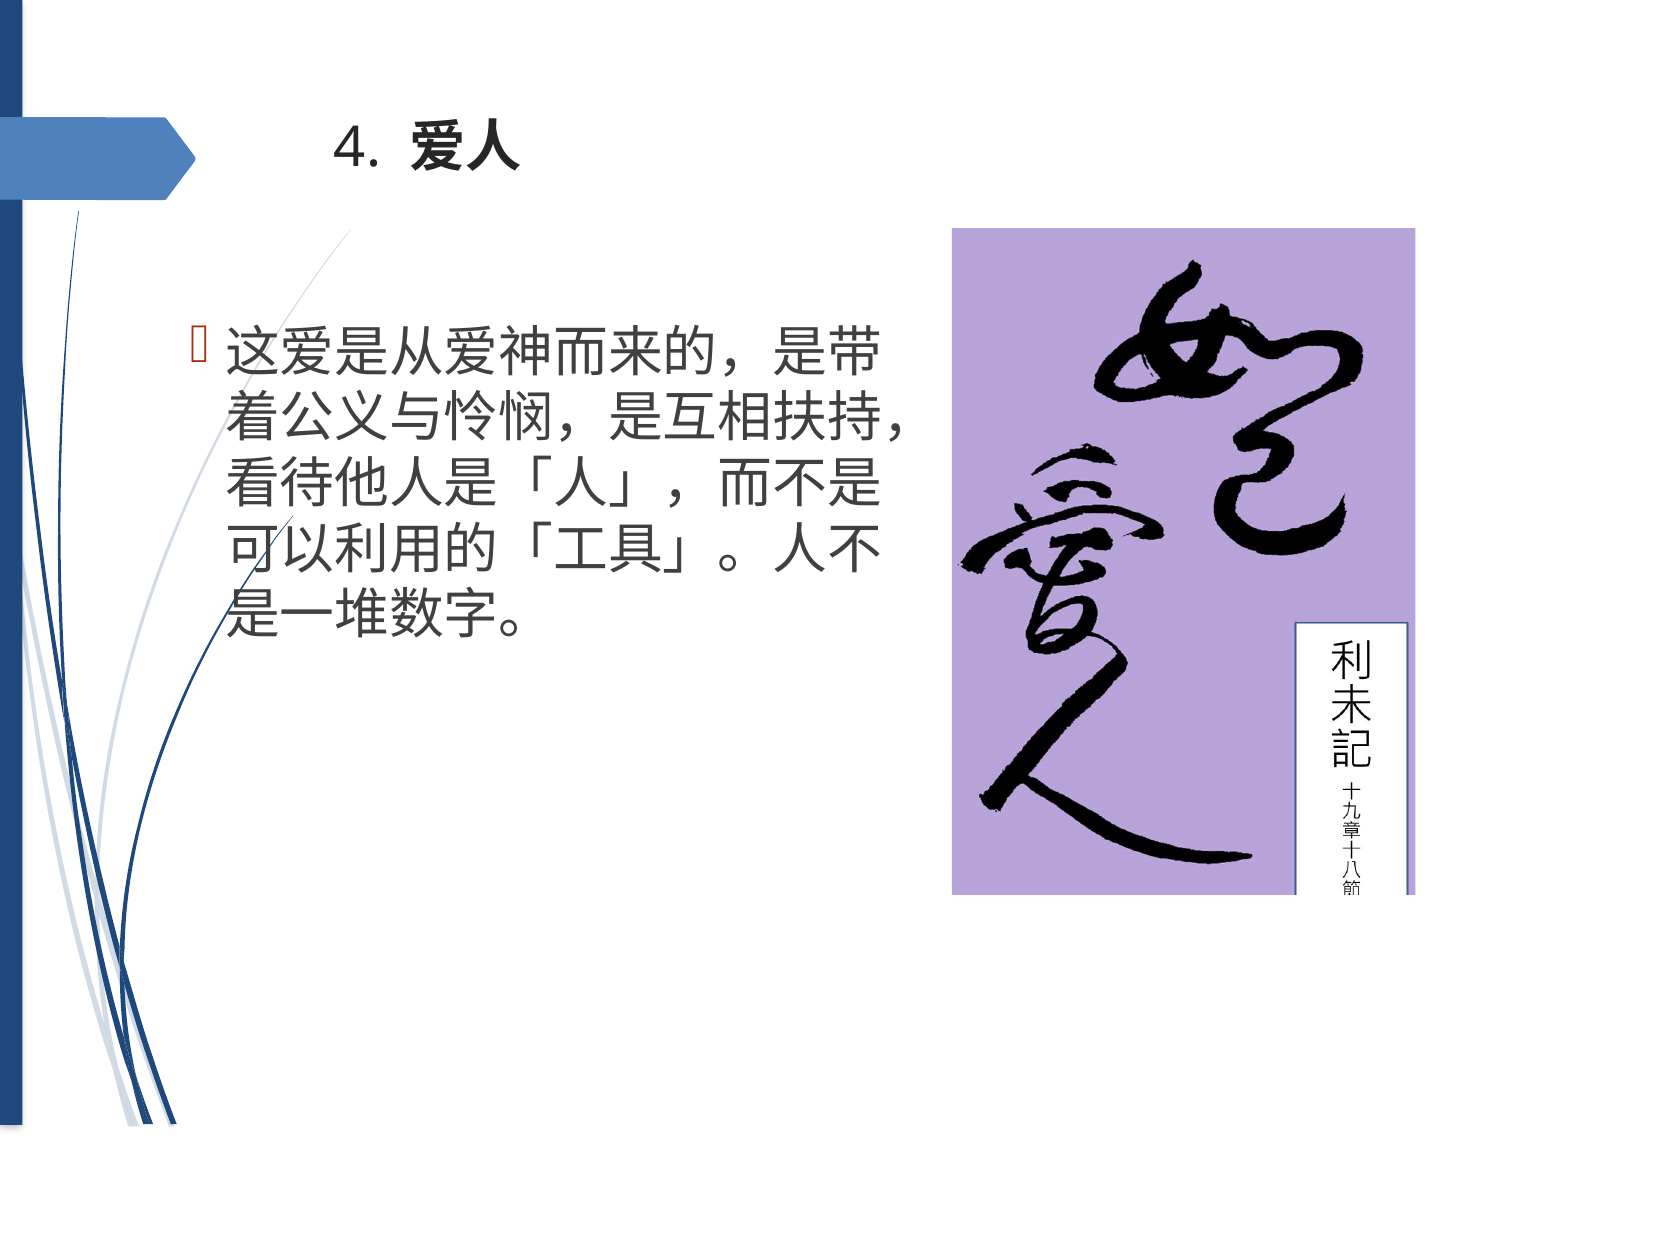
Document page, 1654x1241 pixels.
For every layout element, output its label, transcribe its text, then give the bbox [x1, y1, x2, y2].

text_box 这爱是从爱神而来的，是带着公义与怜悯，是互相扶持，看待他人是「人」，而不是可以利用的「工具」。人不是一堆数字。 [118, 308, 911, 774]
text_box 4. 爱人 [319, 102, 1416, 313]
picture [951, 227, 1416, 896]
